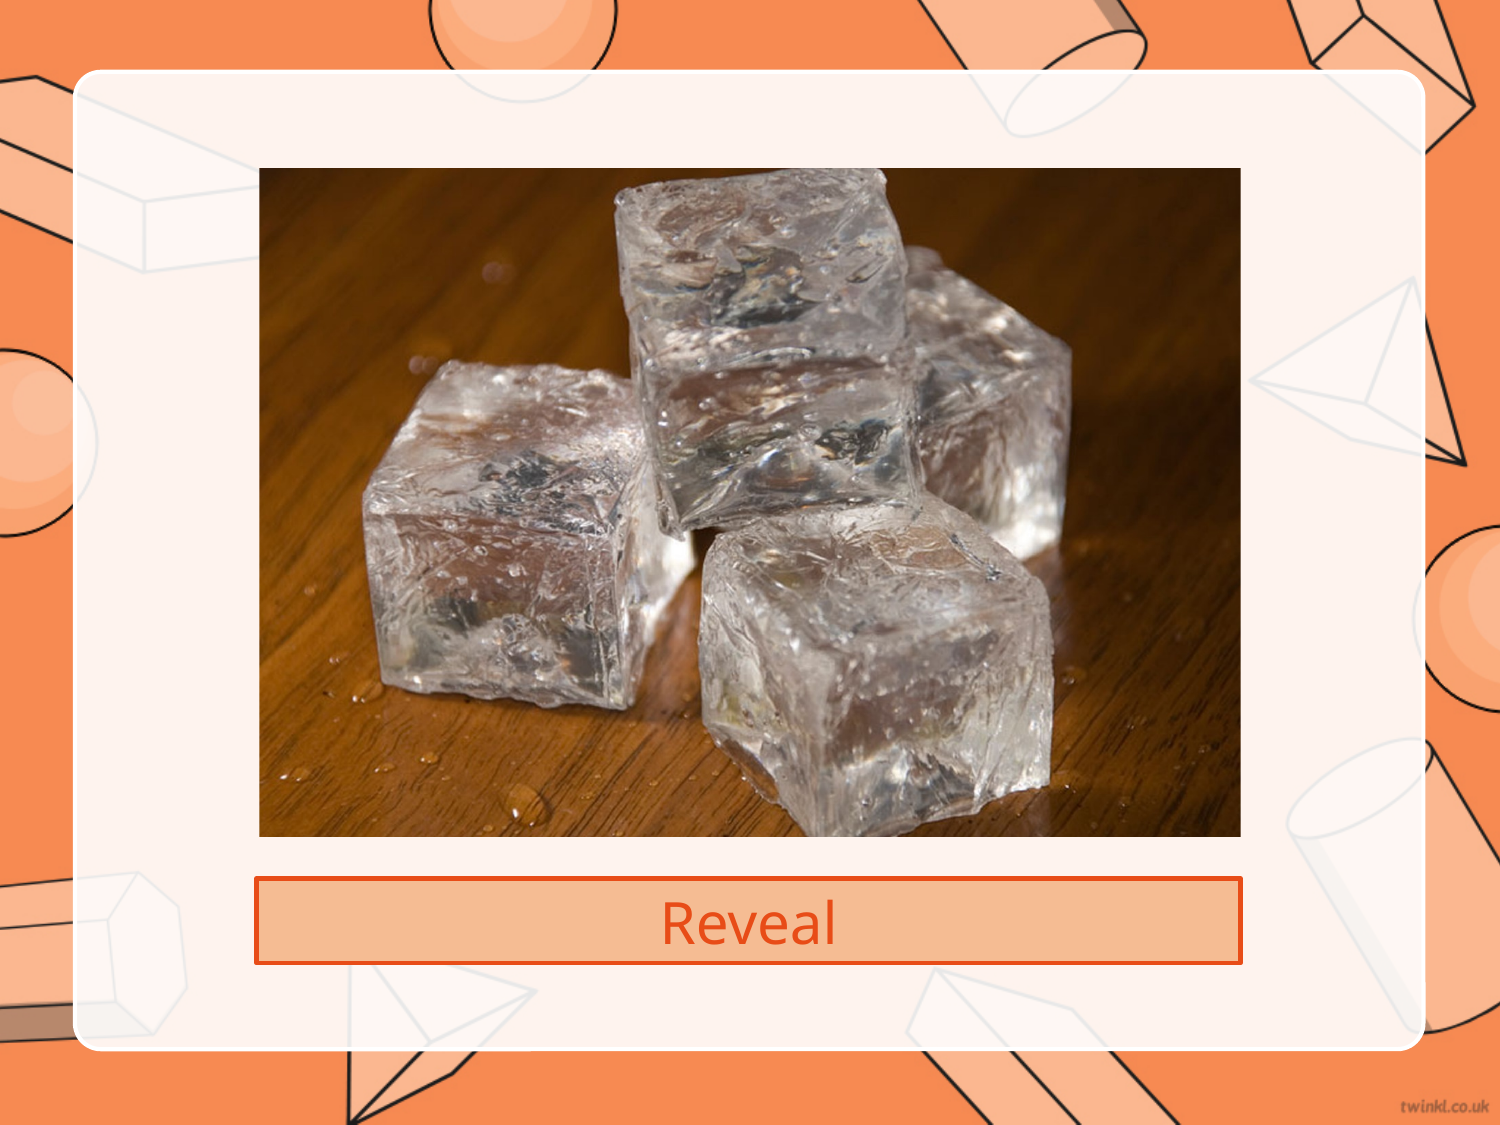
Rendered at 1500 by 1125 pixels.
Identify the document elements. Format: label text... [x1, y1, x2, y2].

text_box Reveal [256, 878, 1241, 964]
picture [0, 0, 1500, 1125]
